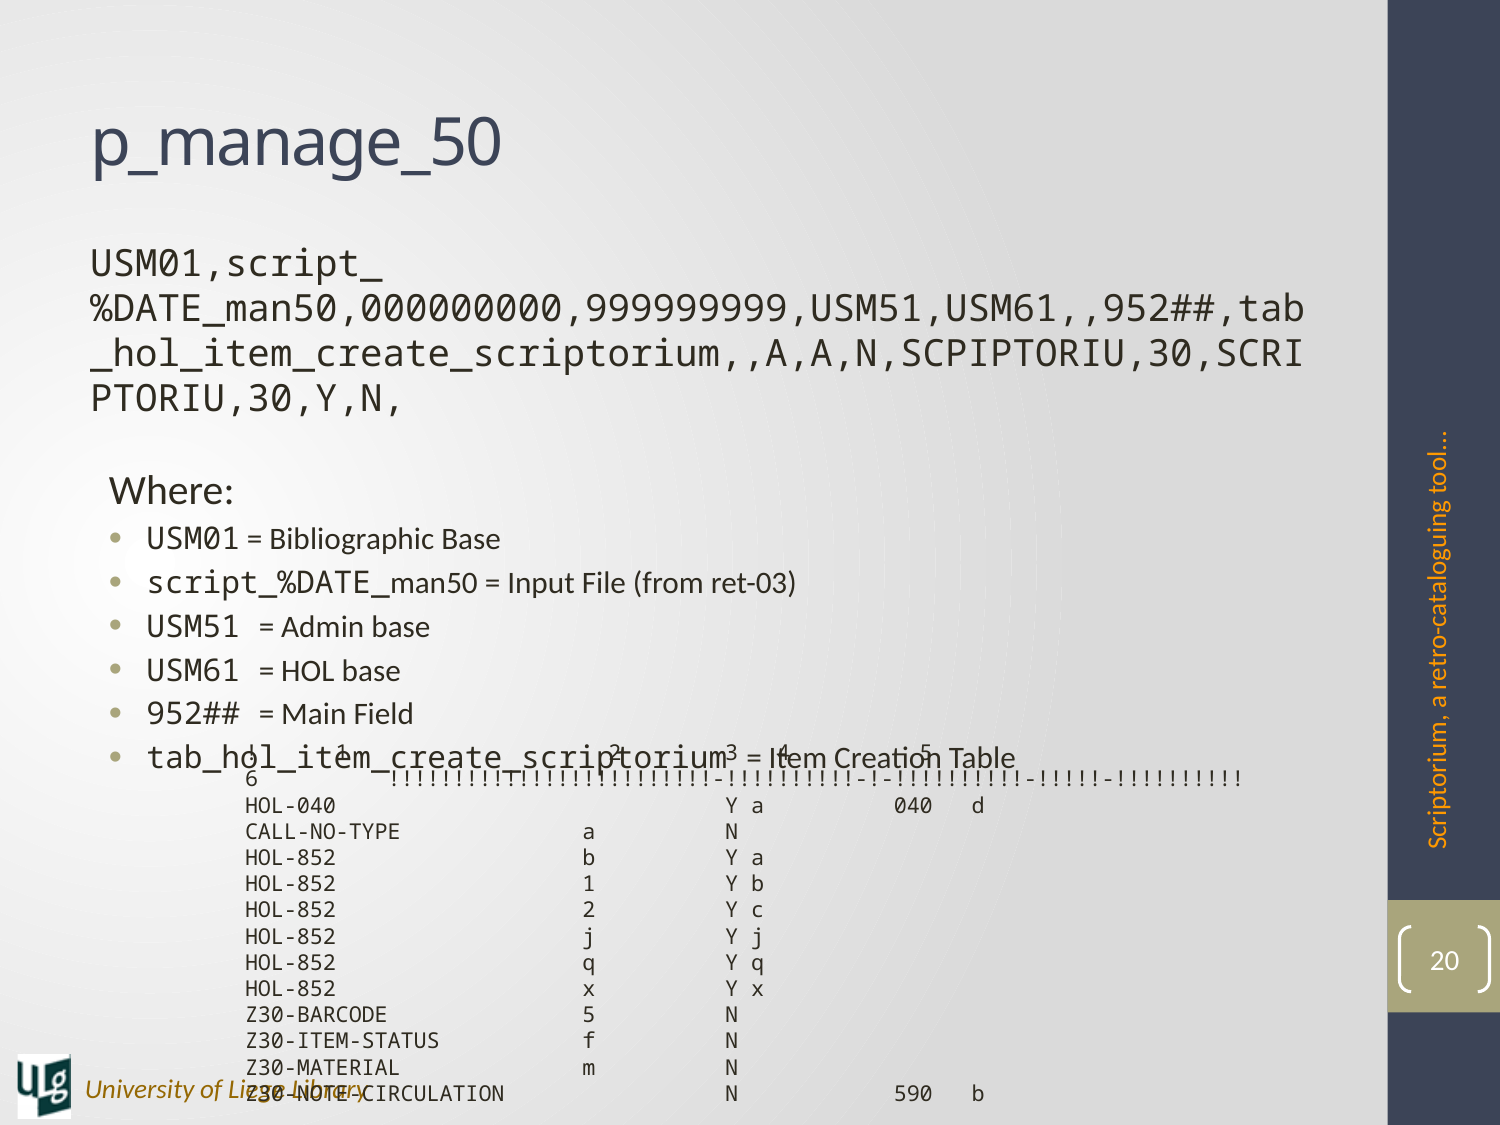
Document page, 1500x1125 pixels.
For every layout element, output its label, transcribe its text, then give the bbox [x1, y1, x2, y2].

footer Scriptorium, a retro-cataloguing tool... [1411, 31, 1472, 865]
title p_manage_50 [75, 45, 1325, 231]
list USM01,script_%DATE_man50,000000000,999999999,USM51,USM61,,952##,tab_hol_item_create_scriptorium,,A,A,N,SCPIPTORIU,30,SCRIPTORIU,30,Y,N, Where: USM01 = Bibliographic Base script_%DATE_man50 = Input File (from ret-03) USM51 = Admin base USM61 = HOL base 952## = Main Field tab_hol_item_create_scriptorium = Item Creation Table [75, 231, 1325, 1050]
slide_number 20 [1397, 925, 1492, 994]
picture [17, 1054, 71, 1119]
text_box ! 1 2 3 4 5 6 !!!!!!!!!!!!!!!!!!!!!!!!!-!!!!!!!!!!-!-!!!!!!!!!!-!!!!!-!!!!!!!!!! HOL-040 Y a 040 d CALL-NO-TYPE a N HOL-852 b Y a HOL-852 1 Y b HOL-852 2 Y c HOL-852 j Y j HOL-852 q Y q HOL-852 x Y x Z30-BARCODE 5 N Z30-ITEM-STATUS f N Z30-MATERIAL m N Z30-NOTE-CIRCULATION N 590 b [230, 731, 1282, 1114]
